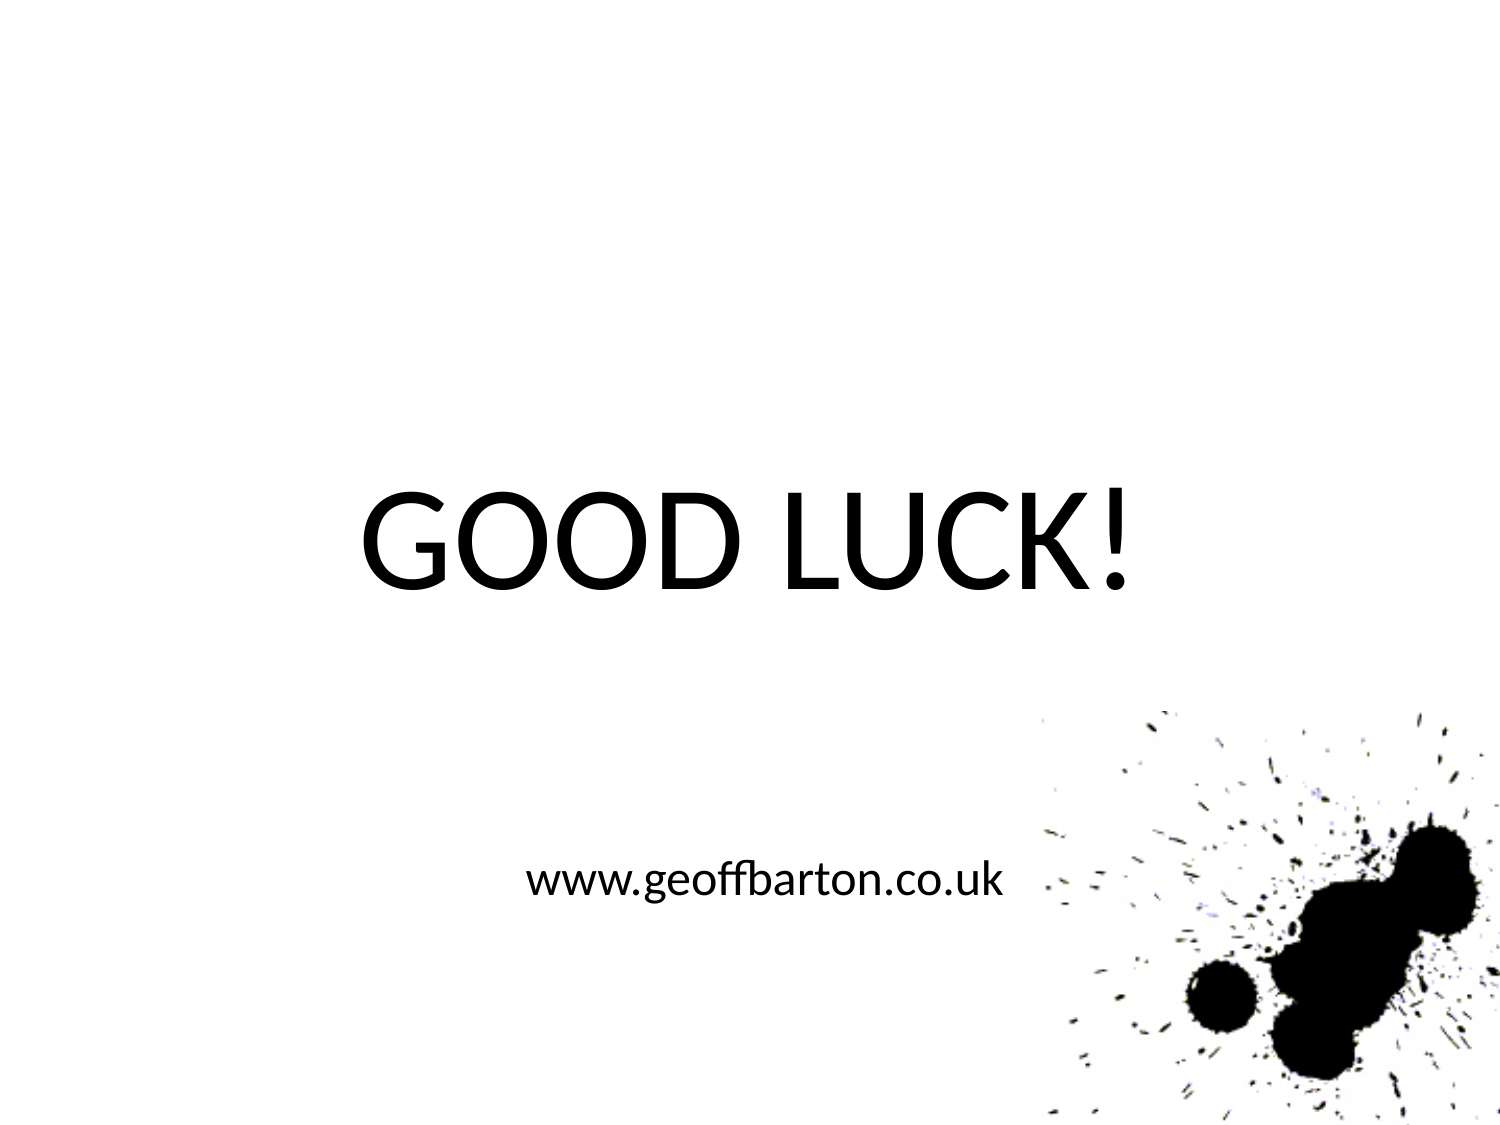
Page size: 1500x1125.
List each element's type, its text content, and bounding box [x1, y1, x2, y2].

title GOOD LUCK! [112, 409, 1388, 651]
text_box www.geoffbarton.co.uk [333, 837, 1031, 913]
picture [1036, 711, 1500, 1125]
